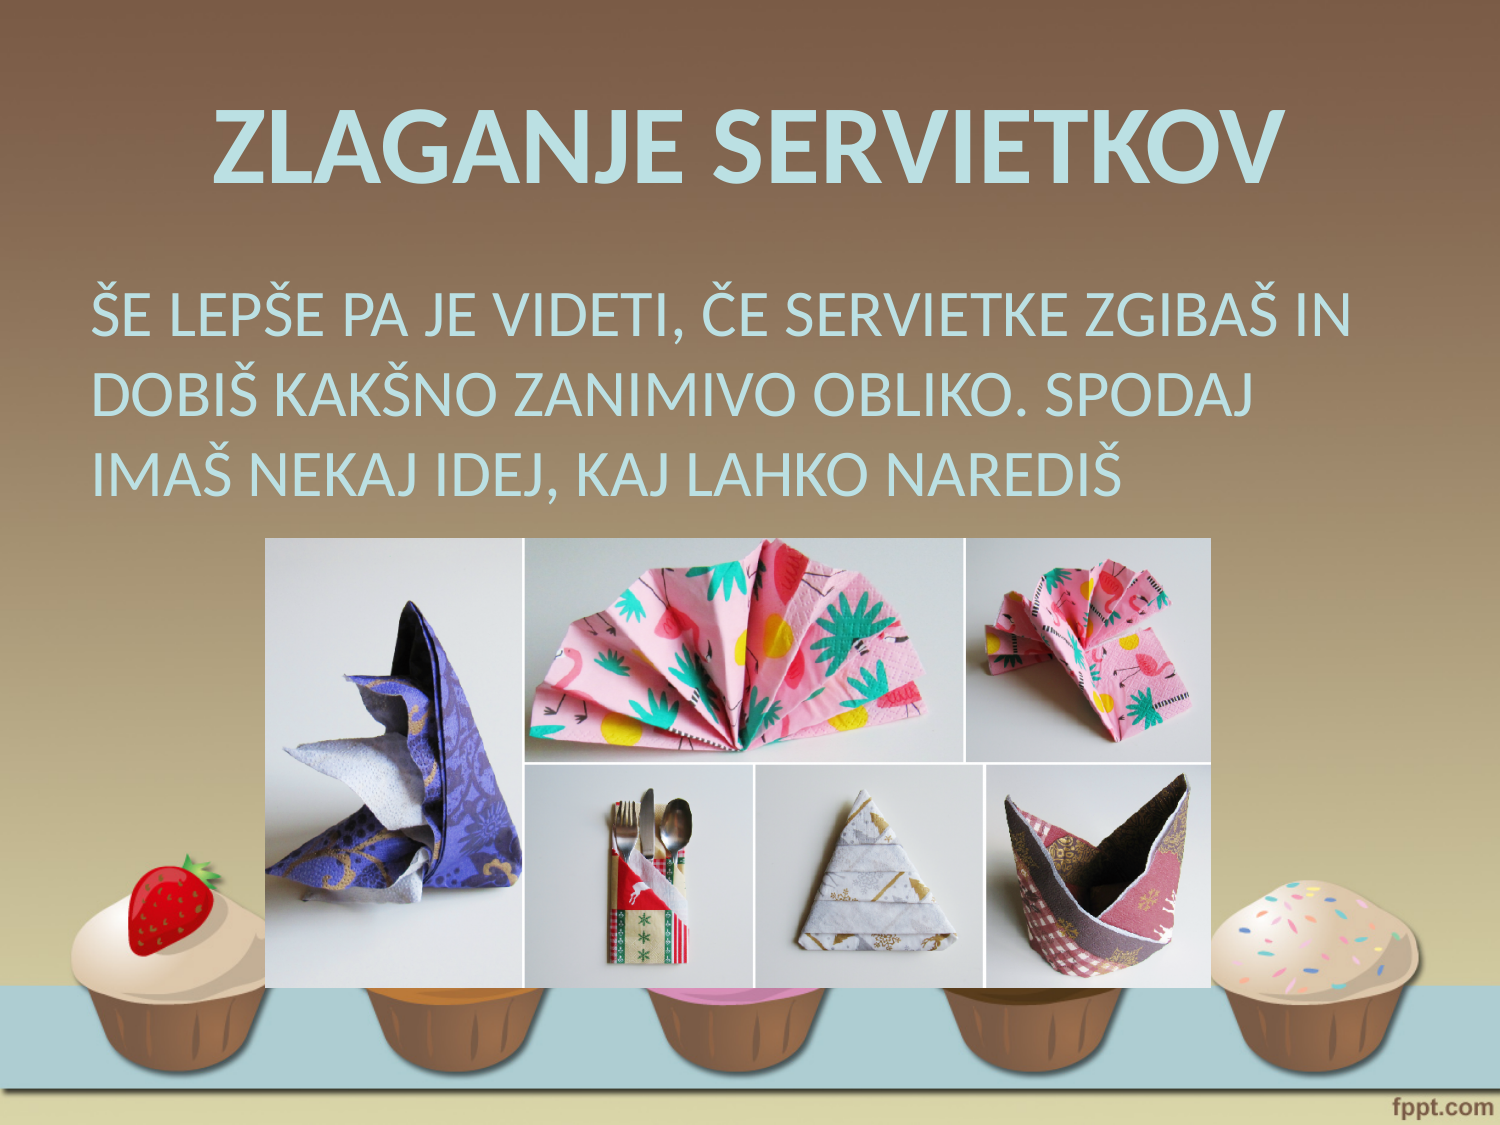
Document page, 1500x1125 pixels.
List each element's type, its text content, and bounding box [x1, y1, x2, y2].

title ZLAGANJE SERVIETKOV [75, 45, 1425, 233]
picture [0, 0, 1500, 1125]
list ŠE LEPŠE PA JE VIDETI, ČE SERVIETKE ZGIBAŠ IN DOBIŠ KAKŠNO ZANIMIVO OBLIKO. SPODAJ IMAŠ NEKAJ IDEJ, KAJ LAHKO NAREDIŠ [75, 262, 1425, 1005]
